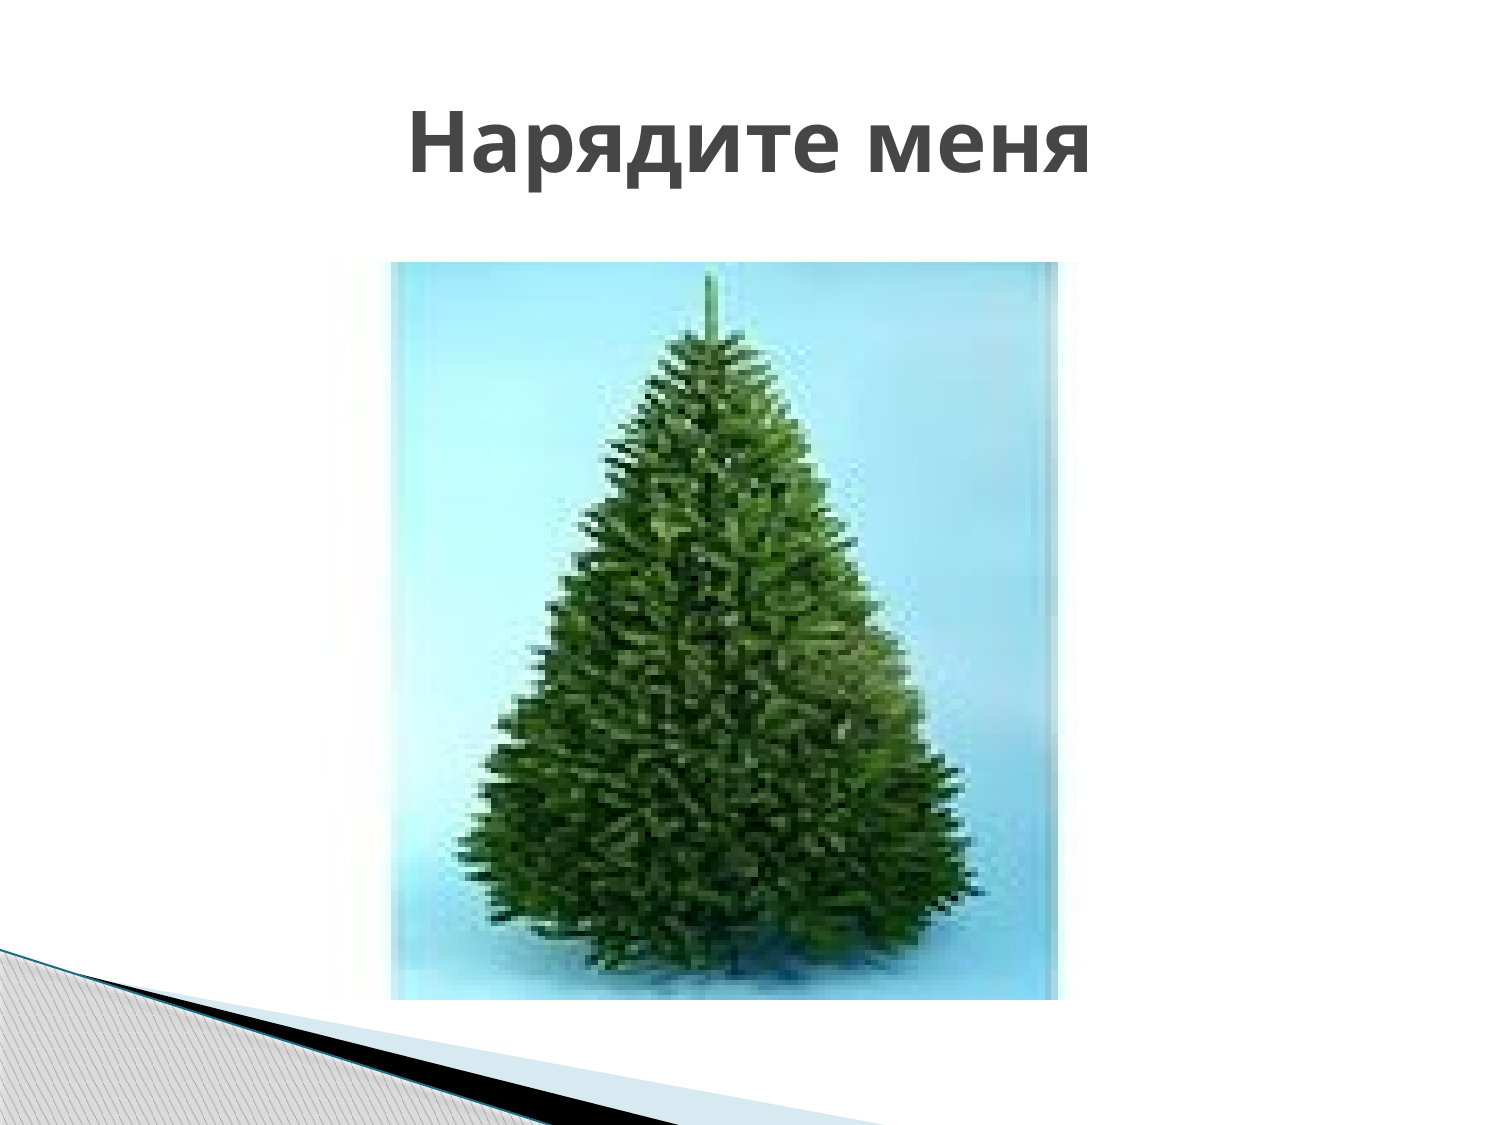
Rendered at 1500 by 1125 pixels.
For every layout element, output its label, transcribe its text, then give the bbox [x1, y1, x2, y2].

picture [224, 262, 1226, 1001]
title Нарядите меня [75, 45, 1425, 233]
